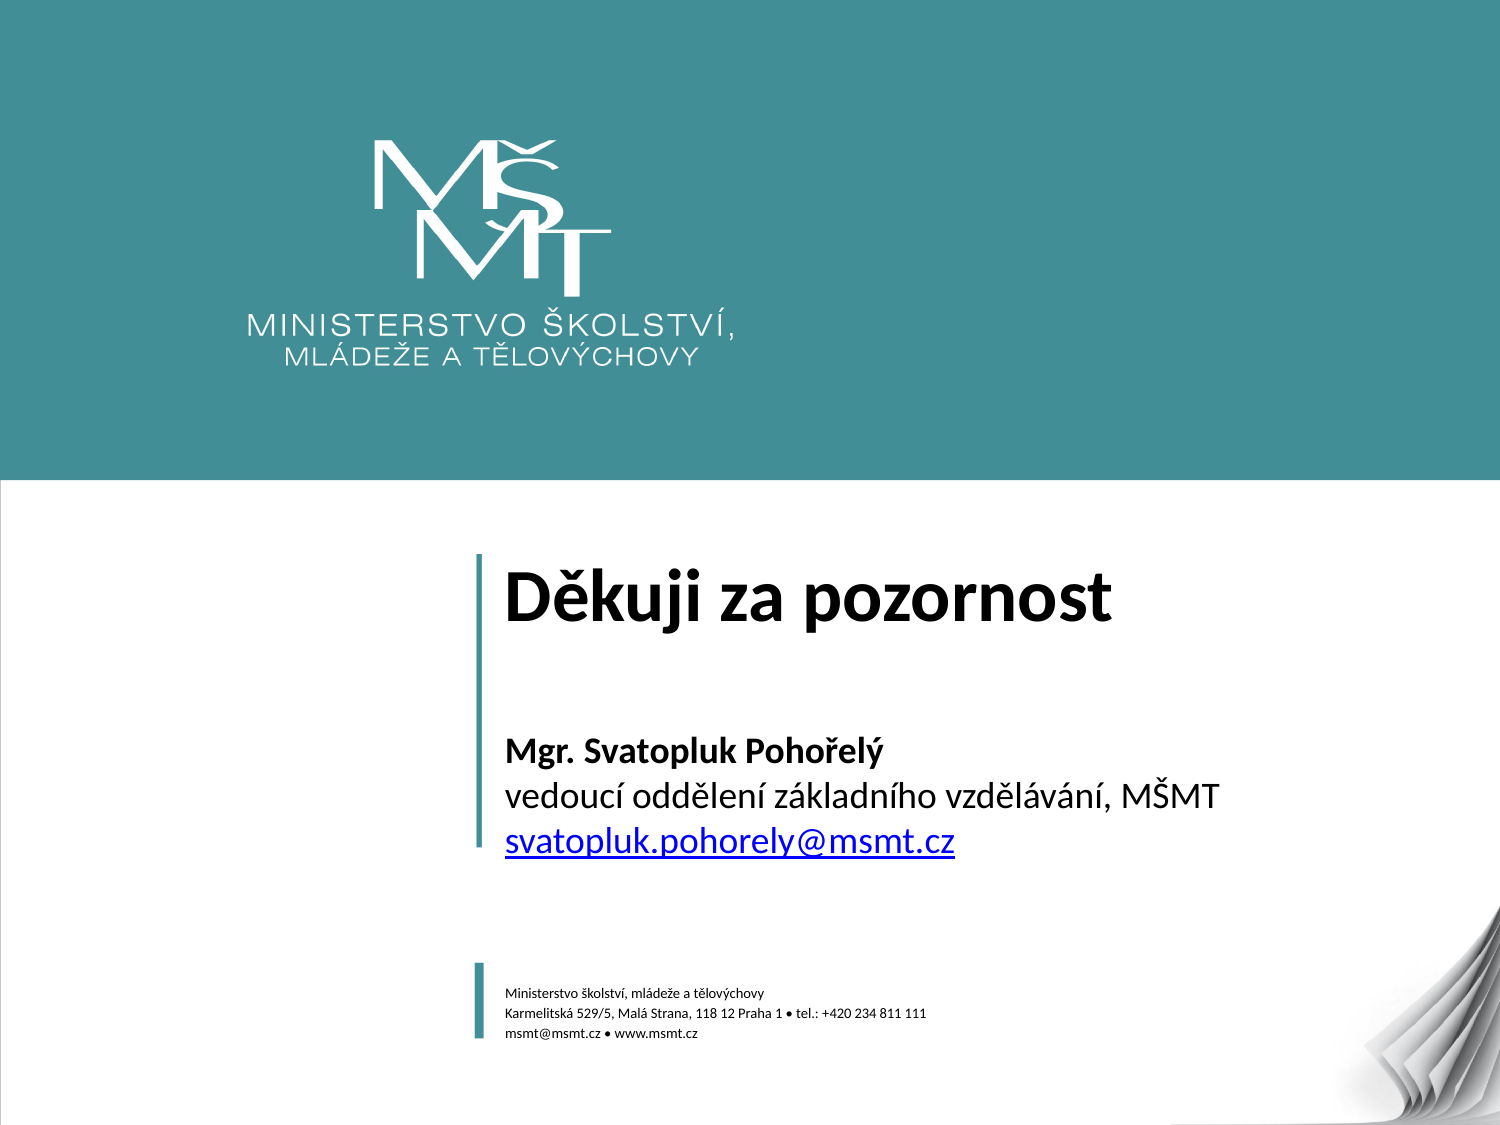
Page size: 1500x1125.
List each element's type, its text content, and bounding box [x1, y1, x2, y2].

subtitle Ministerstvo školství, mládeže a tělovýchovy Karmelitská 529/5, Malá Strana, 118 12 Praha 1 • tel.: +420 234 811 111 msmt@msmt.cz • www.msmt.cz [490, 975, 1275, 1047]
title Děkuji za pozornost Mgr. Svatopluk Pohořelý vedoucí oddělení základního vzdělávání, MŠMT svatopluk.pohorely@msmt.cz [490, 538, 1388, 882]
picture [0, 0, 1500, 1125]
